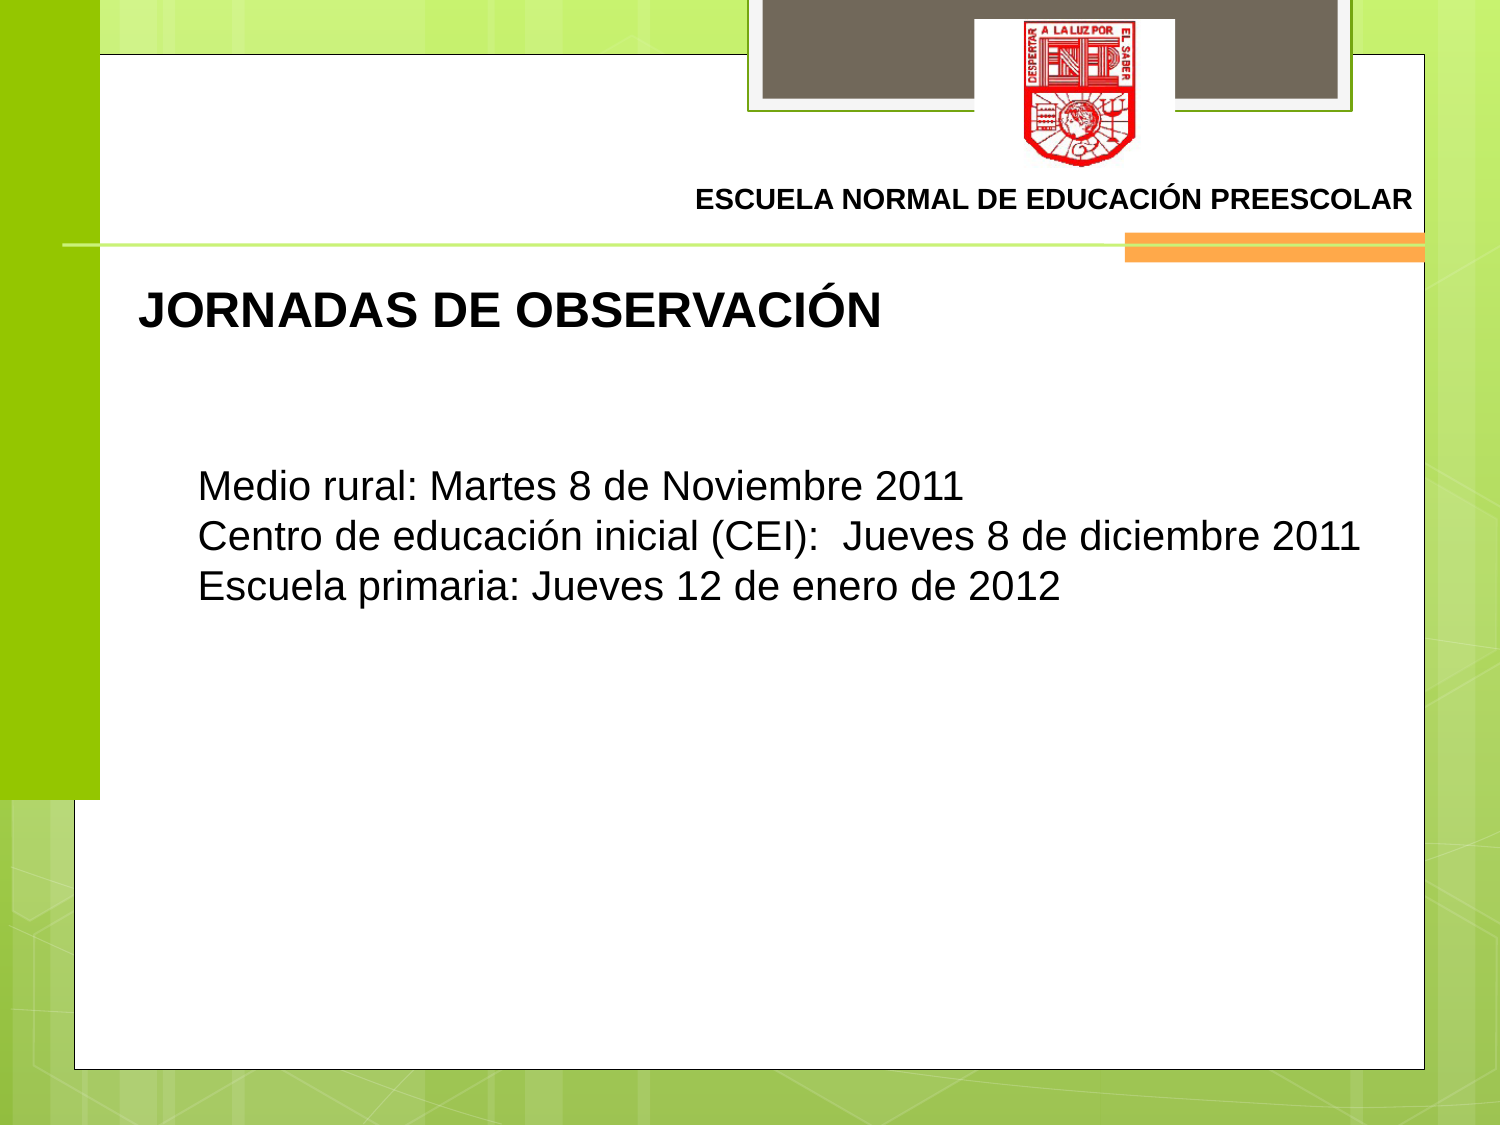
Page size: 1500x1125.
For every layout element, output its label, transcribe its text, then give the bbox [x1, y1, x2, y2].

text_box Medio rural: Martes 8 de Noviembre 2011 Centro de educación inicial (CEI): Jueves 8 de diciembre 2011 Escuela primaria: Jueves 12 de enero de 2012 [183, 451, 1400, 616]
text_box JORNADAS DE OBSERVACIÓN [123, 270, 899, 345]
